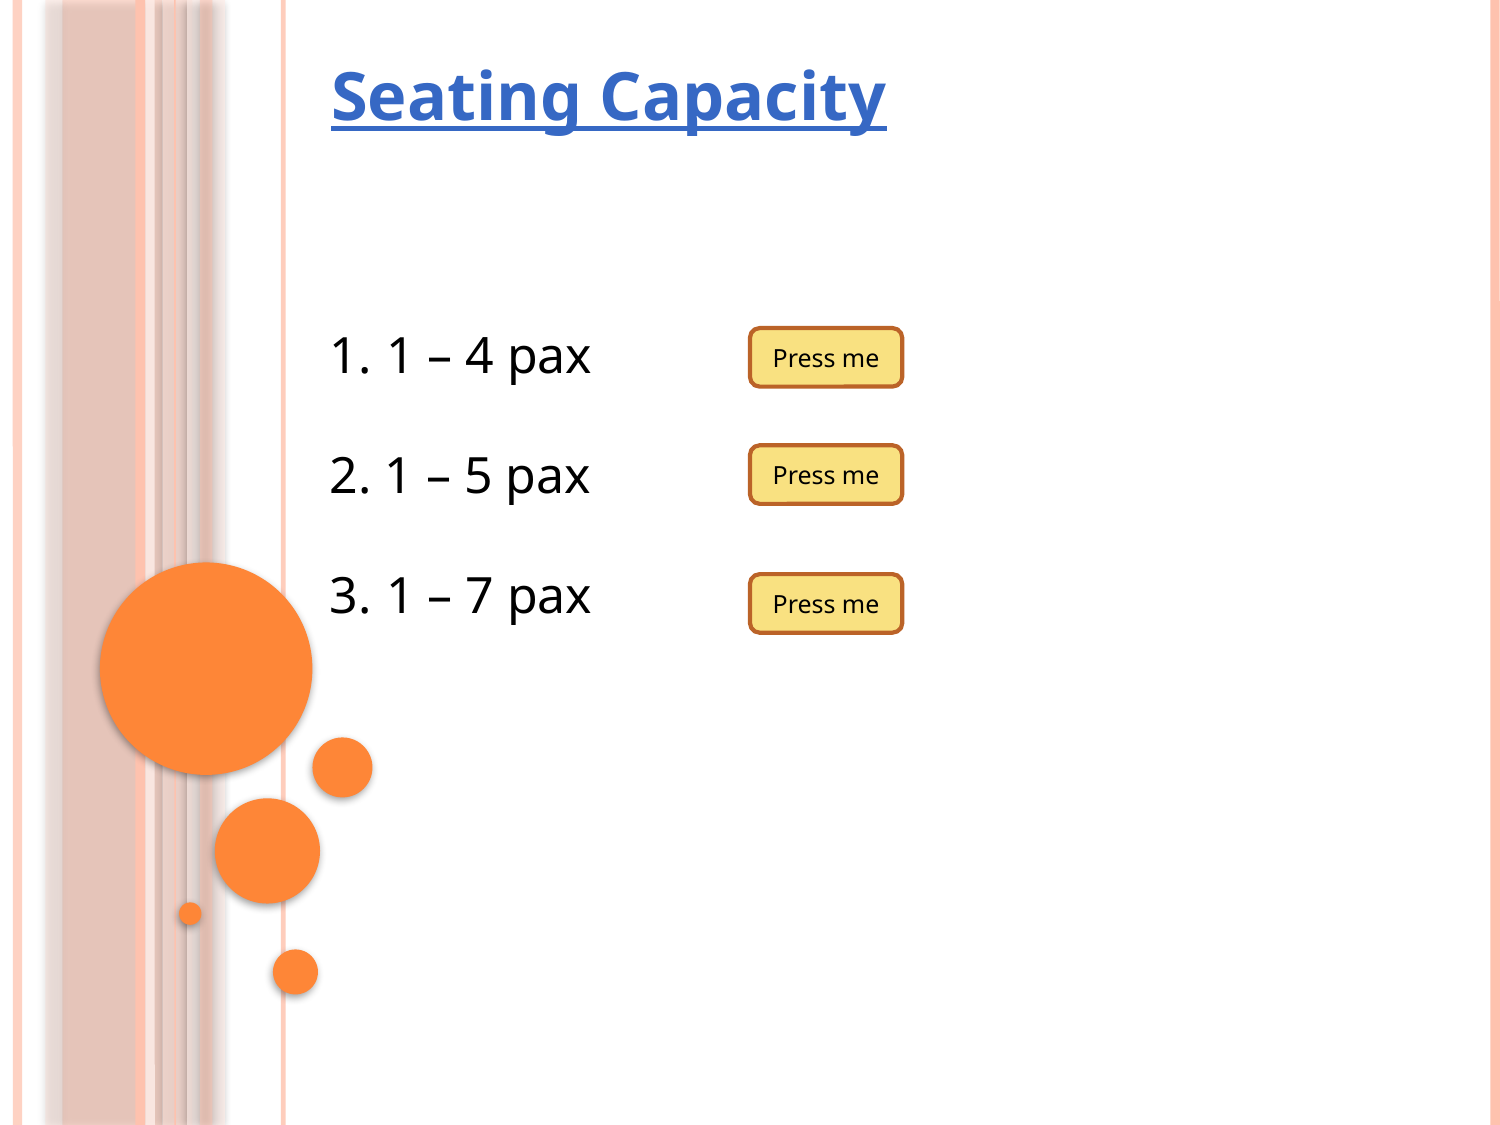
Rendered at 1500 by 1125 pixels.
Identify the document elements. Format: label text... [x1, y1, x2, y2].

text_box Press me [747, 443, 905, 506]
text_box Seating Capacity [316, 46, 961, 142]
text_box Press me [747, 325, 905, 389]
text_box 1 – 4 pax 2. 1 – 5 pax 3. 1 – 7 pax [315, 316, 756, 812]
text_box Press me [747, 572, 905, 635]
